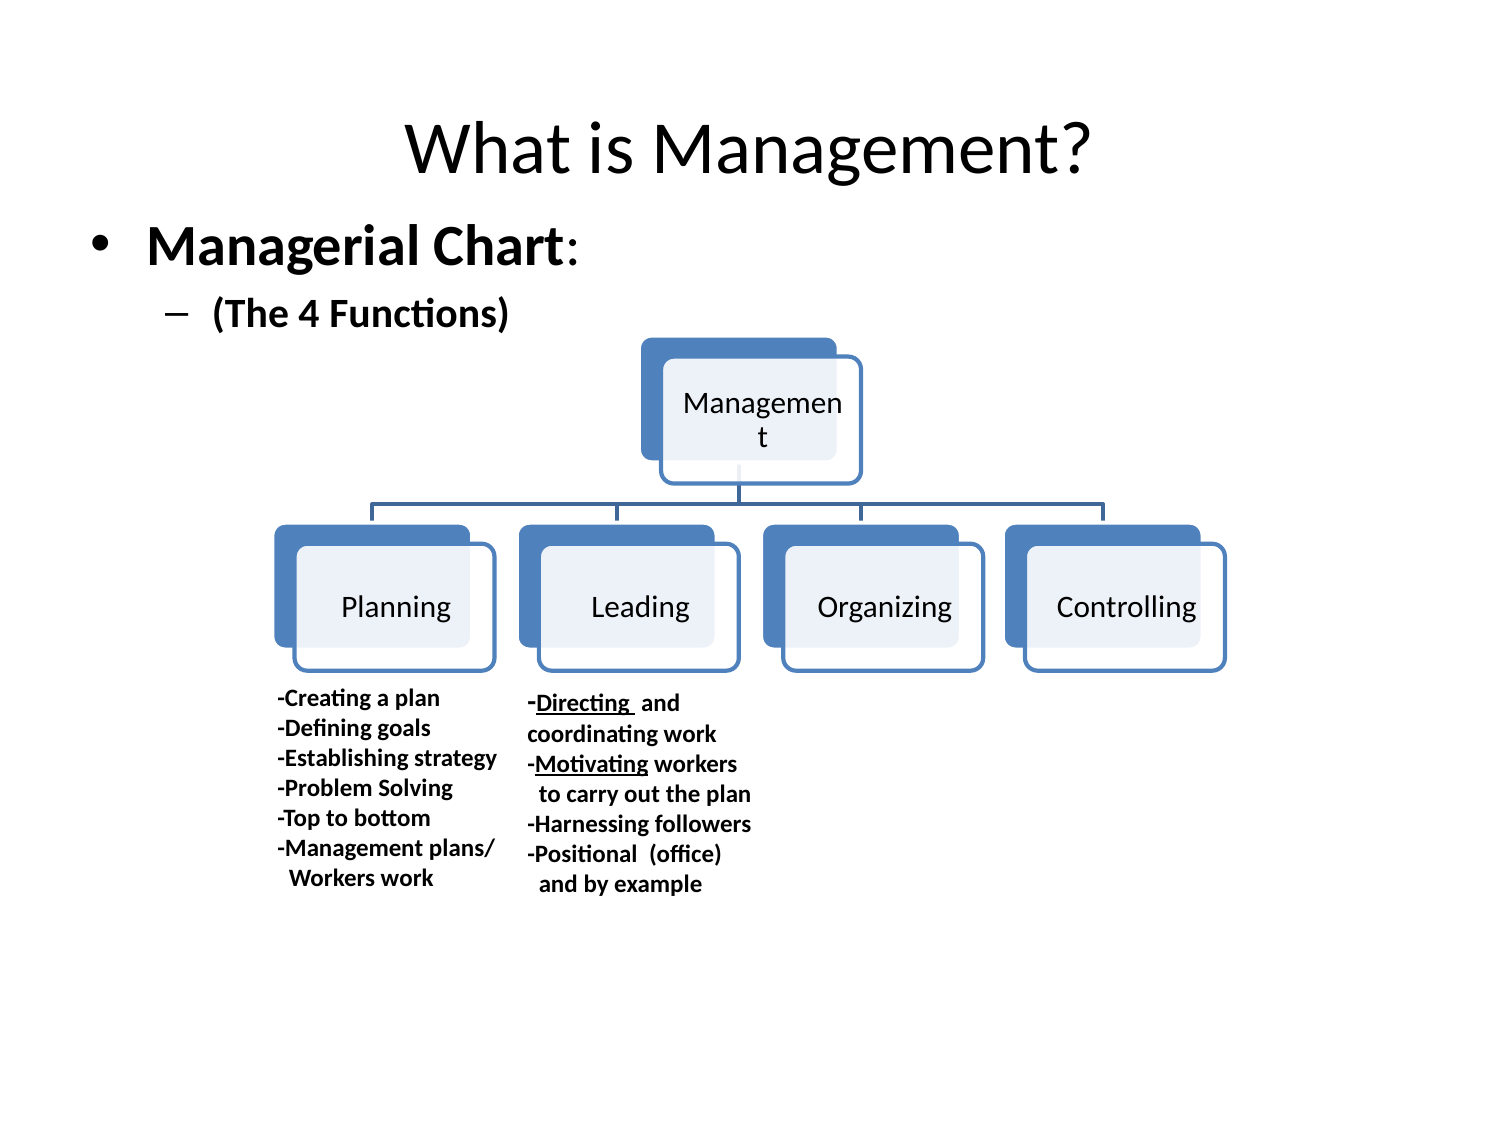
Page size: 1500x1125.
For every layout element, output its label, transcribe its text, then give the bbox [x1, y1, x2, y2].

list Managerial Chart: (The 4 Functions) [75, 200, 1425, 1005]
title What is Management? [75, 50, 1425, 200]
text_box -Creating a plan -Defining goals -Establishing strategy -Problem Solving -Top to bottom -Management plans/ Workers work [262, 680, 512, 899]
text_box -Directing and coordinating work -Motivating workers to carry out the plan -Harnessing followers -Positional (office) and by example [512, 680, 775, 935]
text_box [249, 337, 1251, 671]
